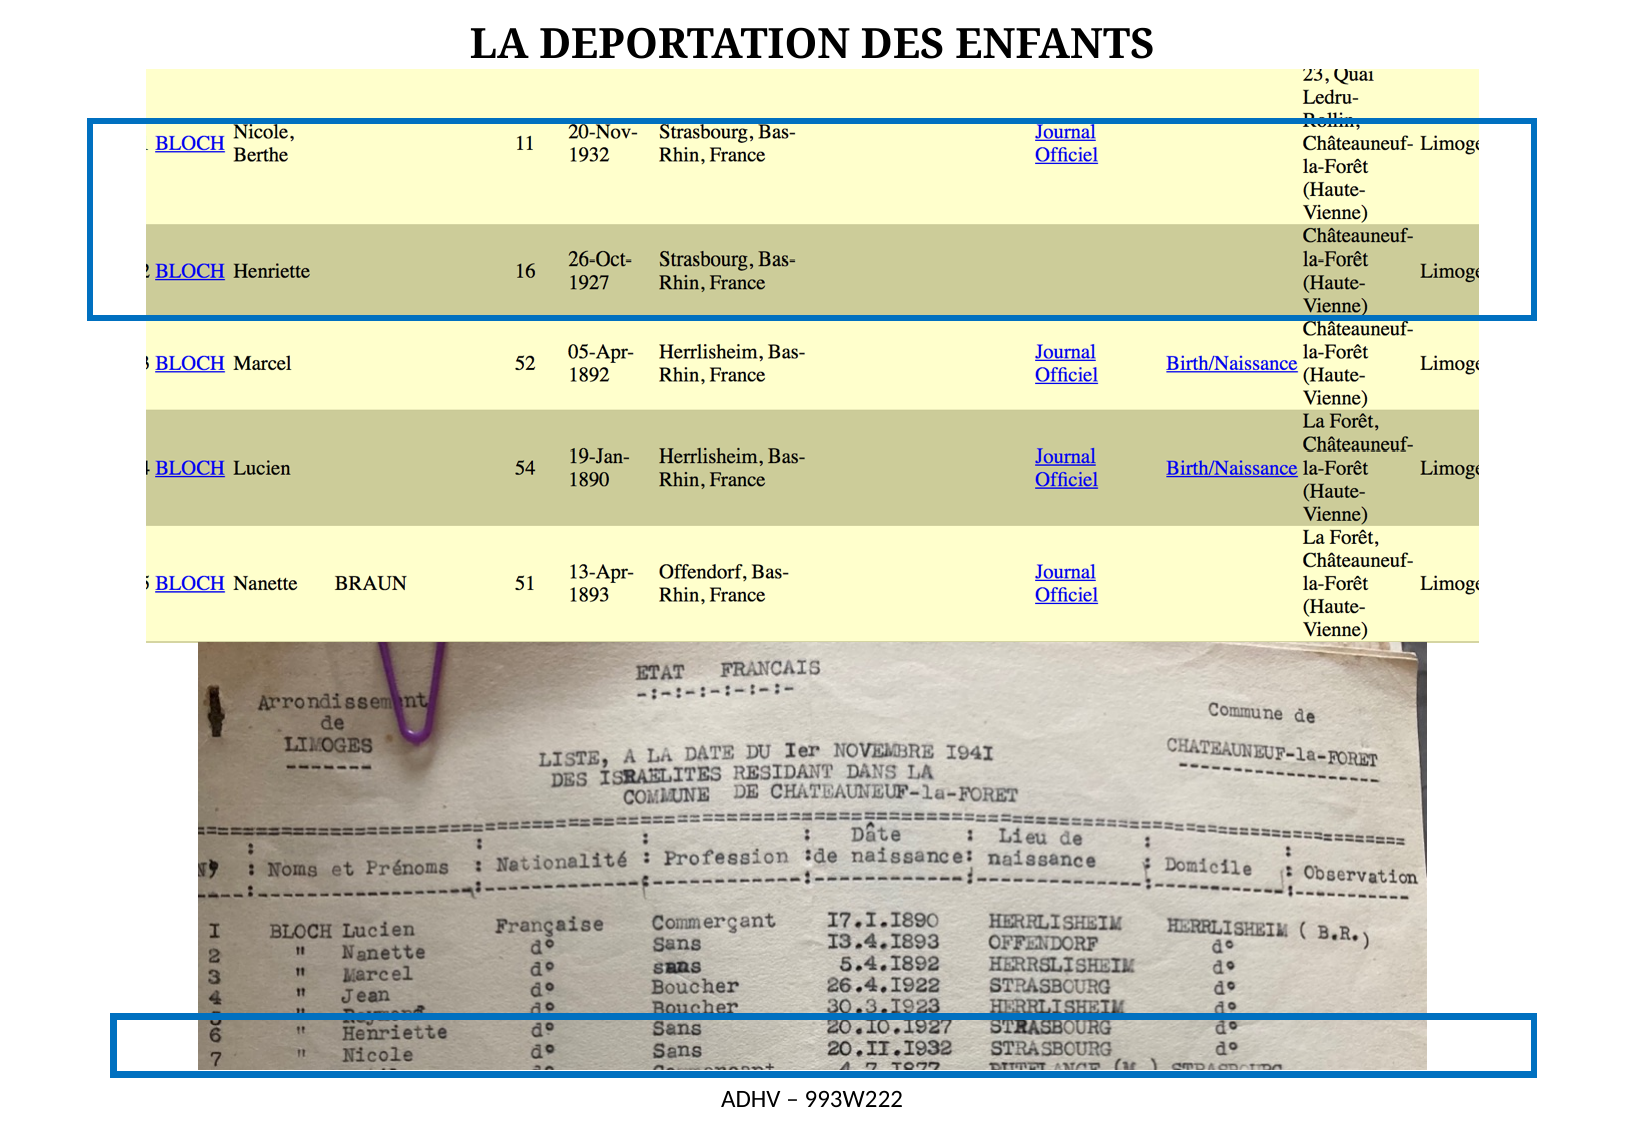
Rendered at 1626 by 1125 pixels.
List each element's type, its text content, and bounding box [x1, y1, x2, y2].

text_box [1479, 120, 1535, 319]
text_box ADHV – 993W222 [706, 1076, 919, 1120]
picture [146, 69, 1479, 1070]
title LA DEPORTATION DES ENFANTS [307, 0, 1318, 69]
text_box [113, 1015, 1535, 1076]
text_box [89, 120, 146, 319]
